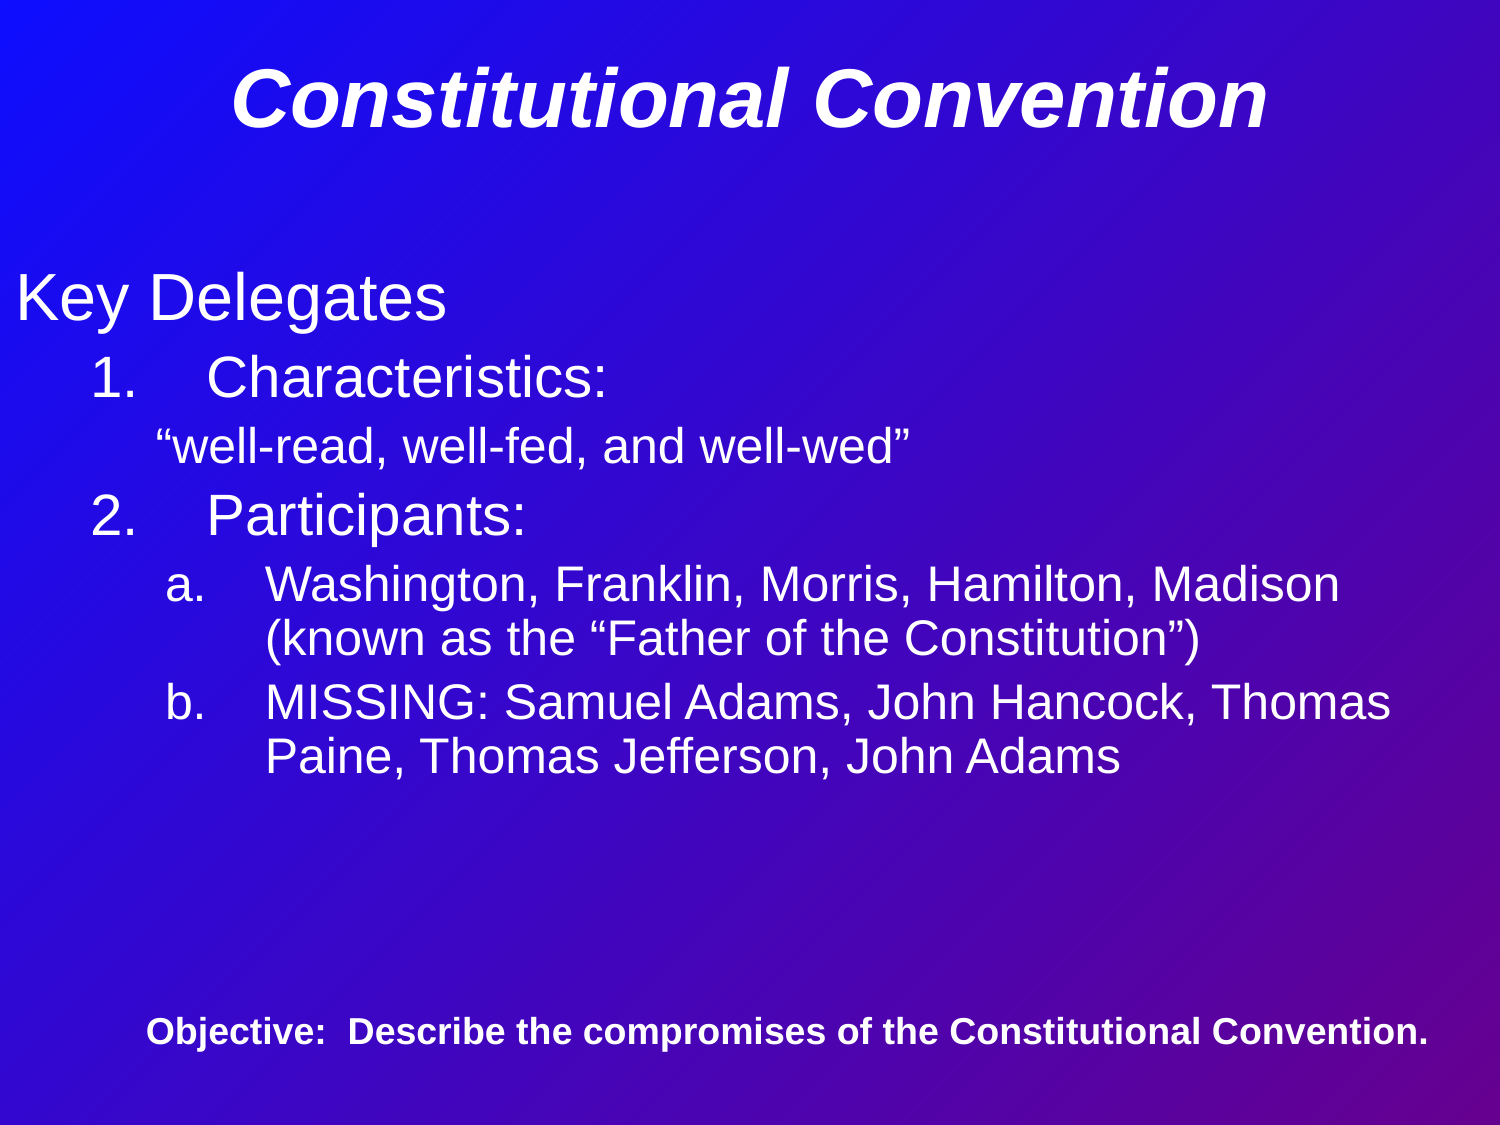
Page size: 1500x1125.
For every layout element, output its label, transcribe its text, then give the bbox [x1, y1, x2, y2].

title Constitutional Convention [75, 0, 1425, 162]
list Key Delegates Characteristics: “well-read, well-fed, and well-wed” Participants: Washington, Franklin, Morris, Hamilton, Madison (known as the “Father of the Constitution”) MISSING: Samuel Adams, John Hancock, Thomas Paine, Thomas Jefferson, John Adams [0, 162, 1500, 905]
text_box Objective: Describe the compromises of the Constitutional Convention. [131, 999, 1446, 1060]
